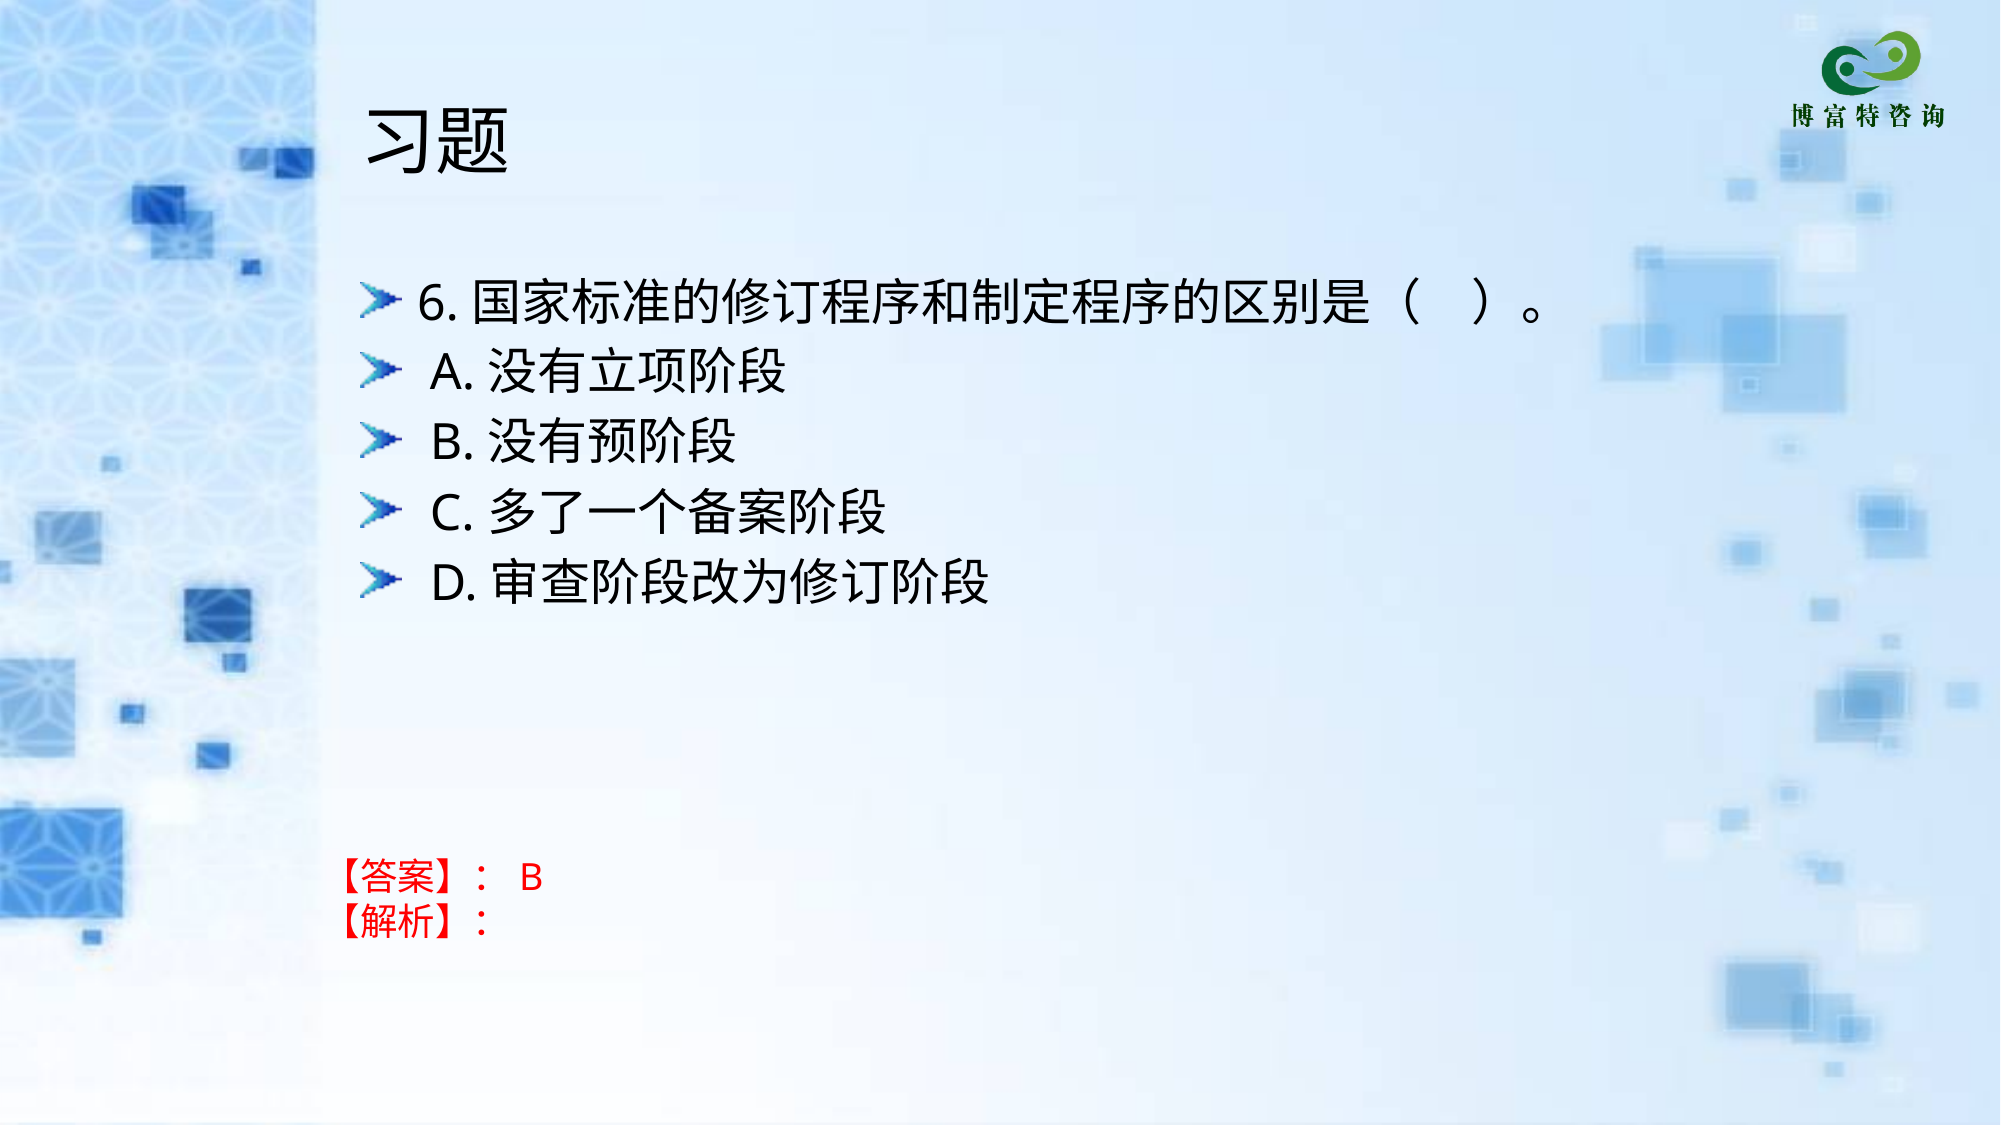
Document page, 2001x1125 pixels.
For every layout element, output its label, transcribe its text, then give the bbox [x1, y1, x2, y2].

text_box 【答案】：B 【解析】： [307, 846, 559, 951]
title 习题 [345, 44, 1901, 233]
picture [0, 0, 2001, 1125]
list 6.国家标准的修订程序和制定程序的区别是（ ）。 A.没有立项阶段 B.没有预阶段 C.多了一个备案阶段 D.审查阶段改为修订阶段 [345, 262, 1901, 1006]
